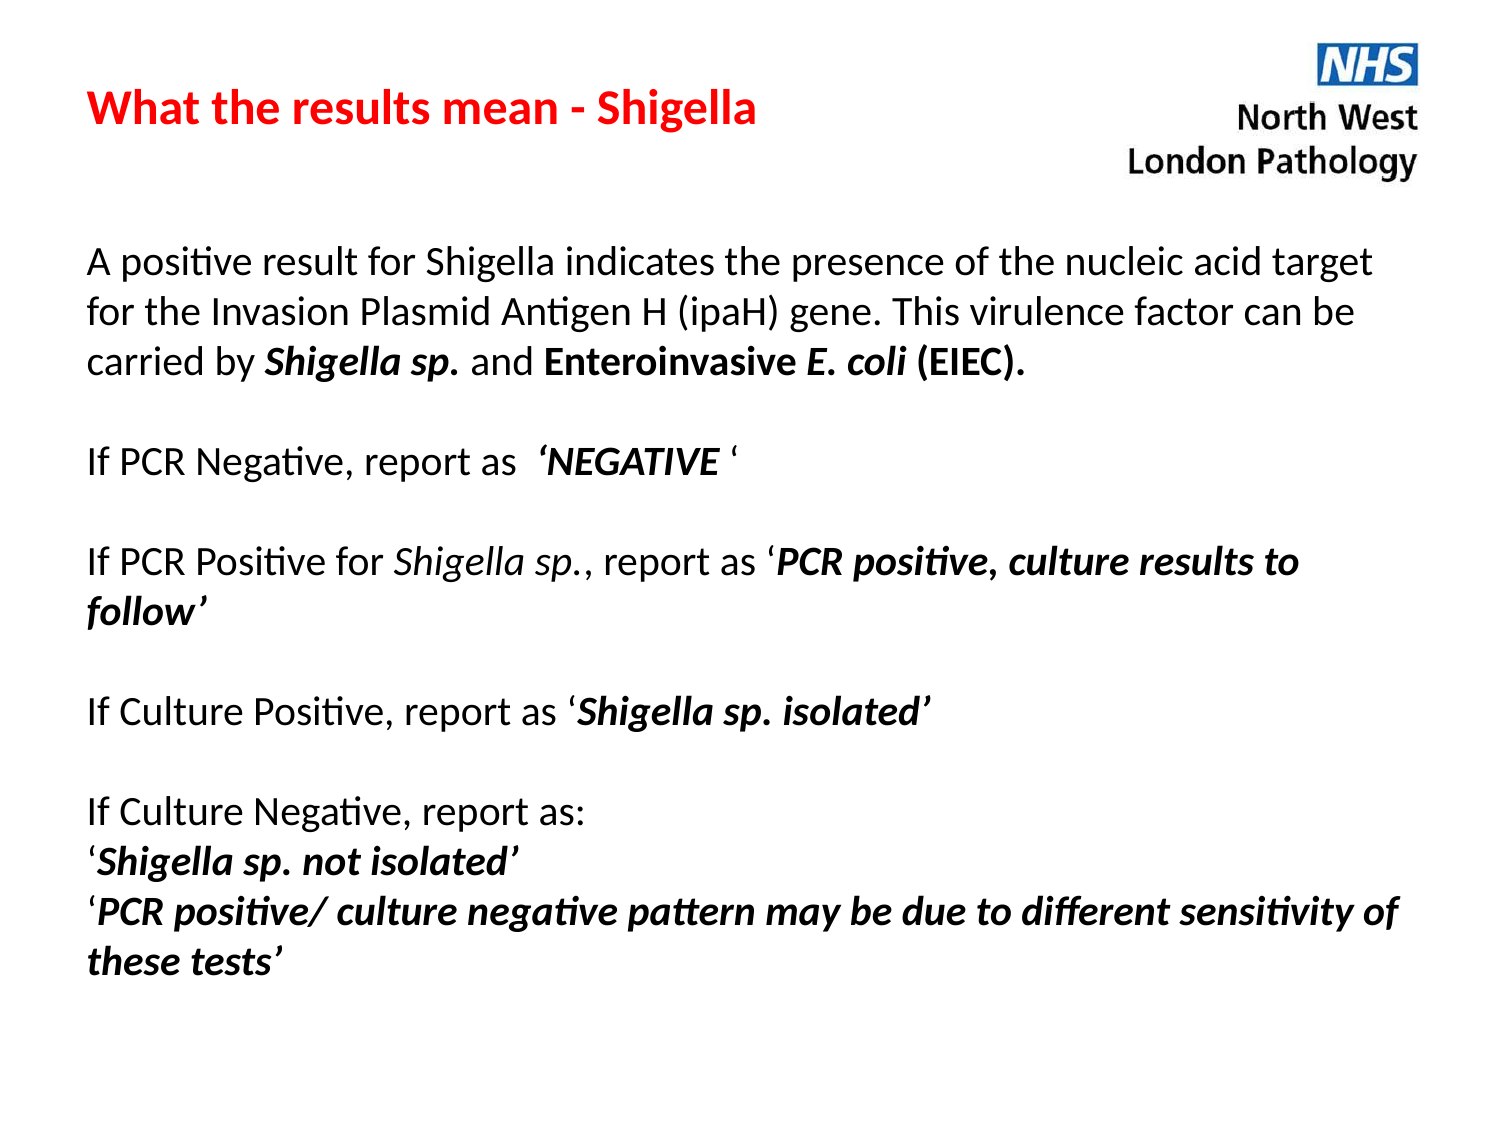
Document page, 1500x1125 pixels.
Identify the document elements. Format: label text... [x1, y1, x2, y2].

text_box A positive result for Shigella indicates the presence of the nucleic acid target for the Invasion Plasmid Antigen H (ipaH) gene. This virulence factor can be carried by Shigella sp. and Enteroinvasive E. coli (EIEC). If PCR Negative, report as ‘NEGATIVE ‘ If PCR Positive for Shigella sp., report as ‘PCR positive, culture results to follow’ If Culture Positive, report as ‘Shigella sp. isolated’ If Culture Negative, report as: ‘Shigella sp. not isolated’ ‘PCR positive/ culture negative pattern may be due to different sensitivity of these tests’ [71, 176, 1422, 992]
text_box What the results mean - Shigella [71, 67, 864, 142]
picture [1109, 42, 1435, 193]
